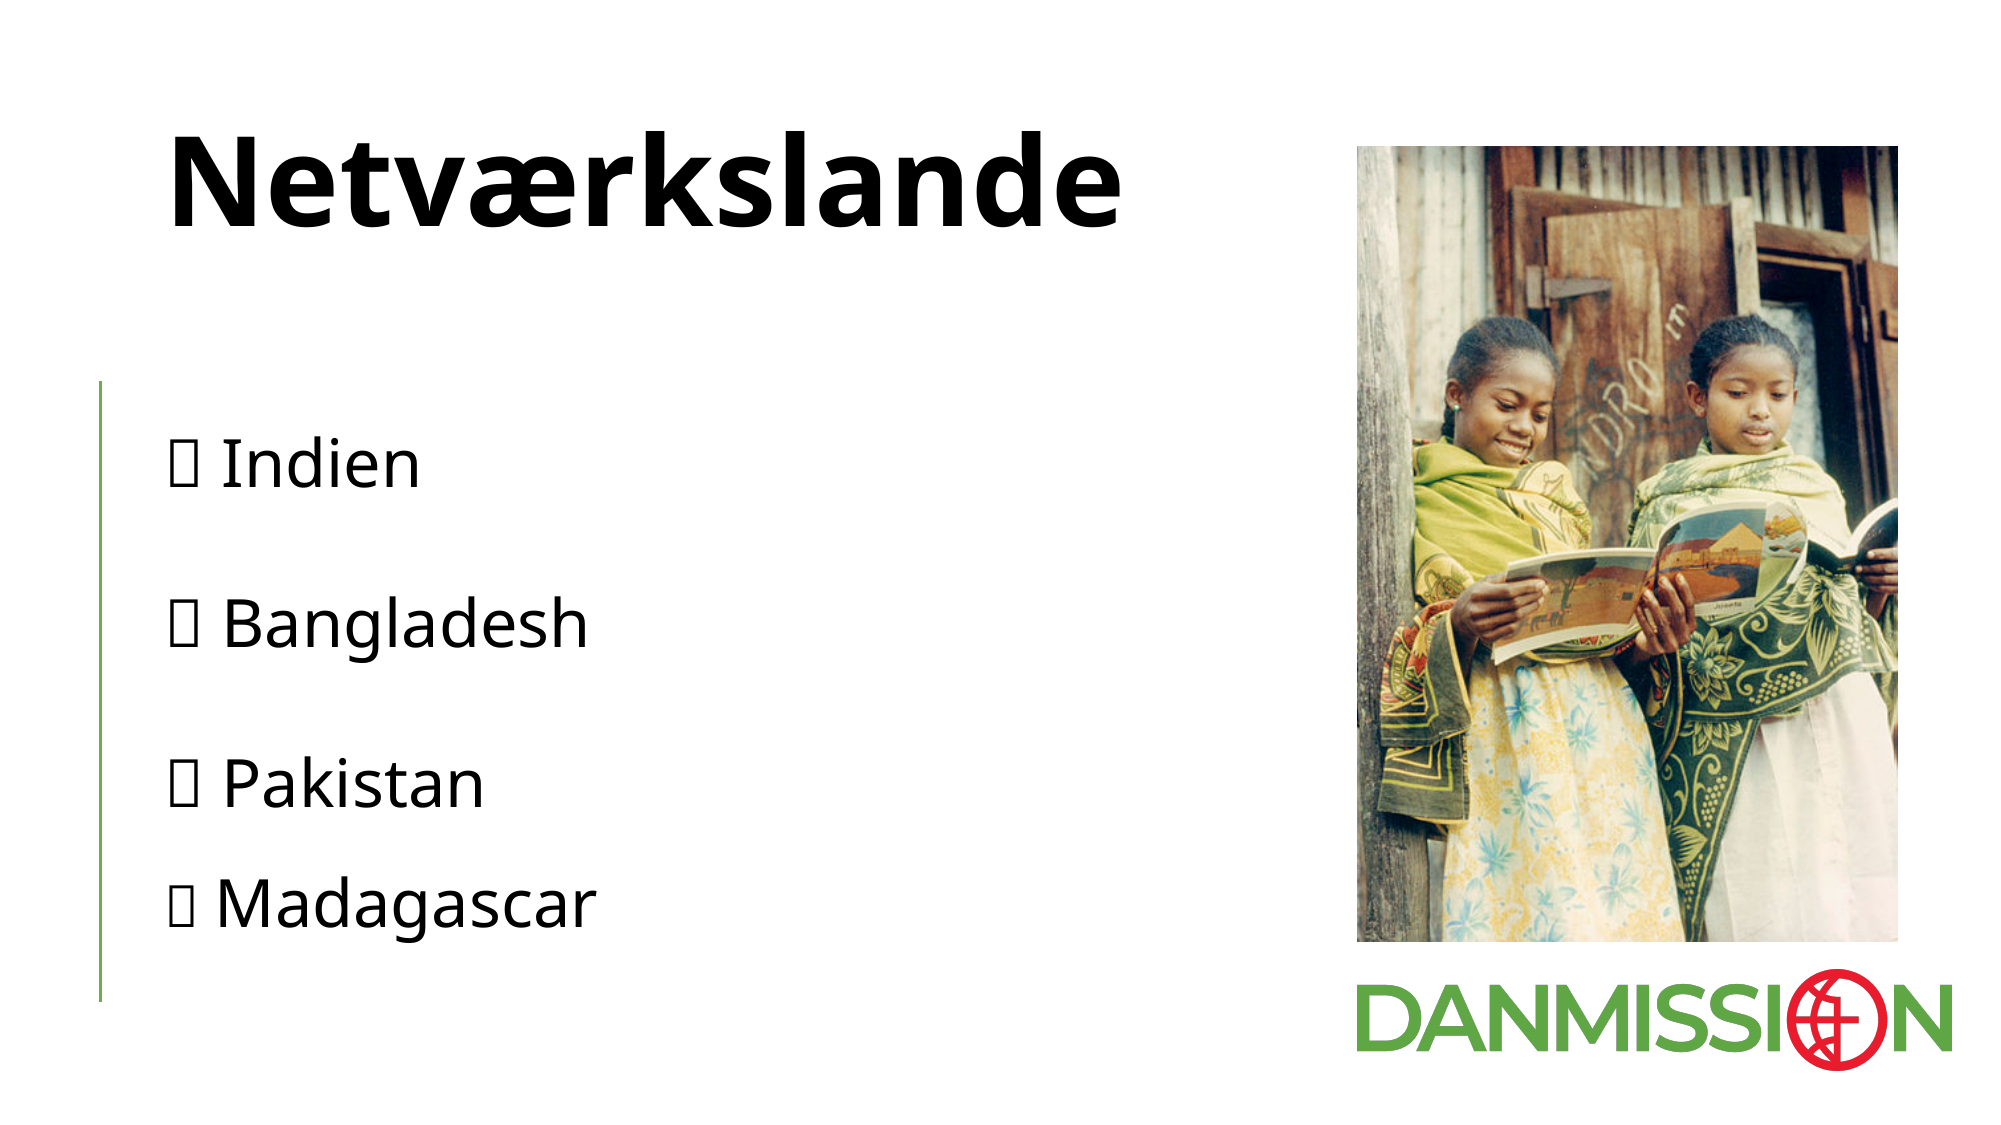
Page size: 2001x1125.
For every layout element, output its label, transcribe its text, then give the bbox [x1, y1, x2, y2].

picture [1357, 969, 1952, 1071]
picture [1357, 146, 1899, 942]
text_box Netværkslande  Indien  Bangladesh  Pakistan  Madagascar [149, 93, 1309, 949]
